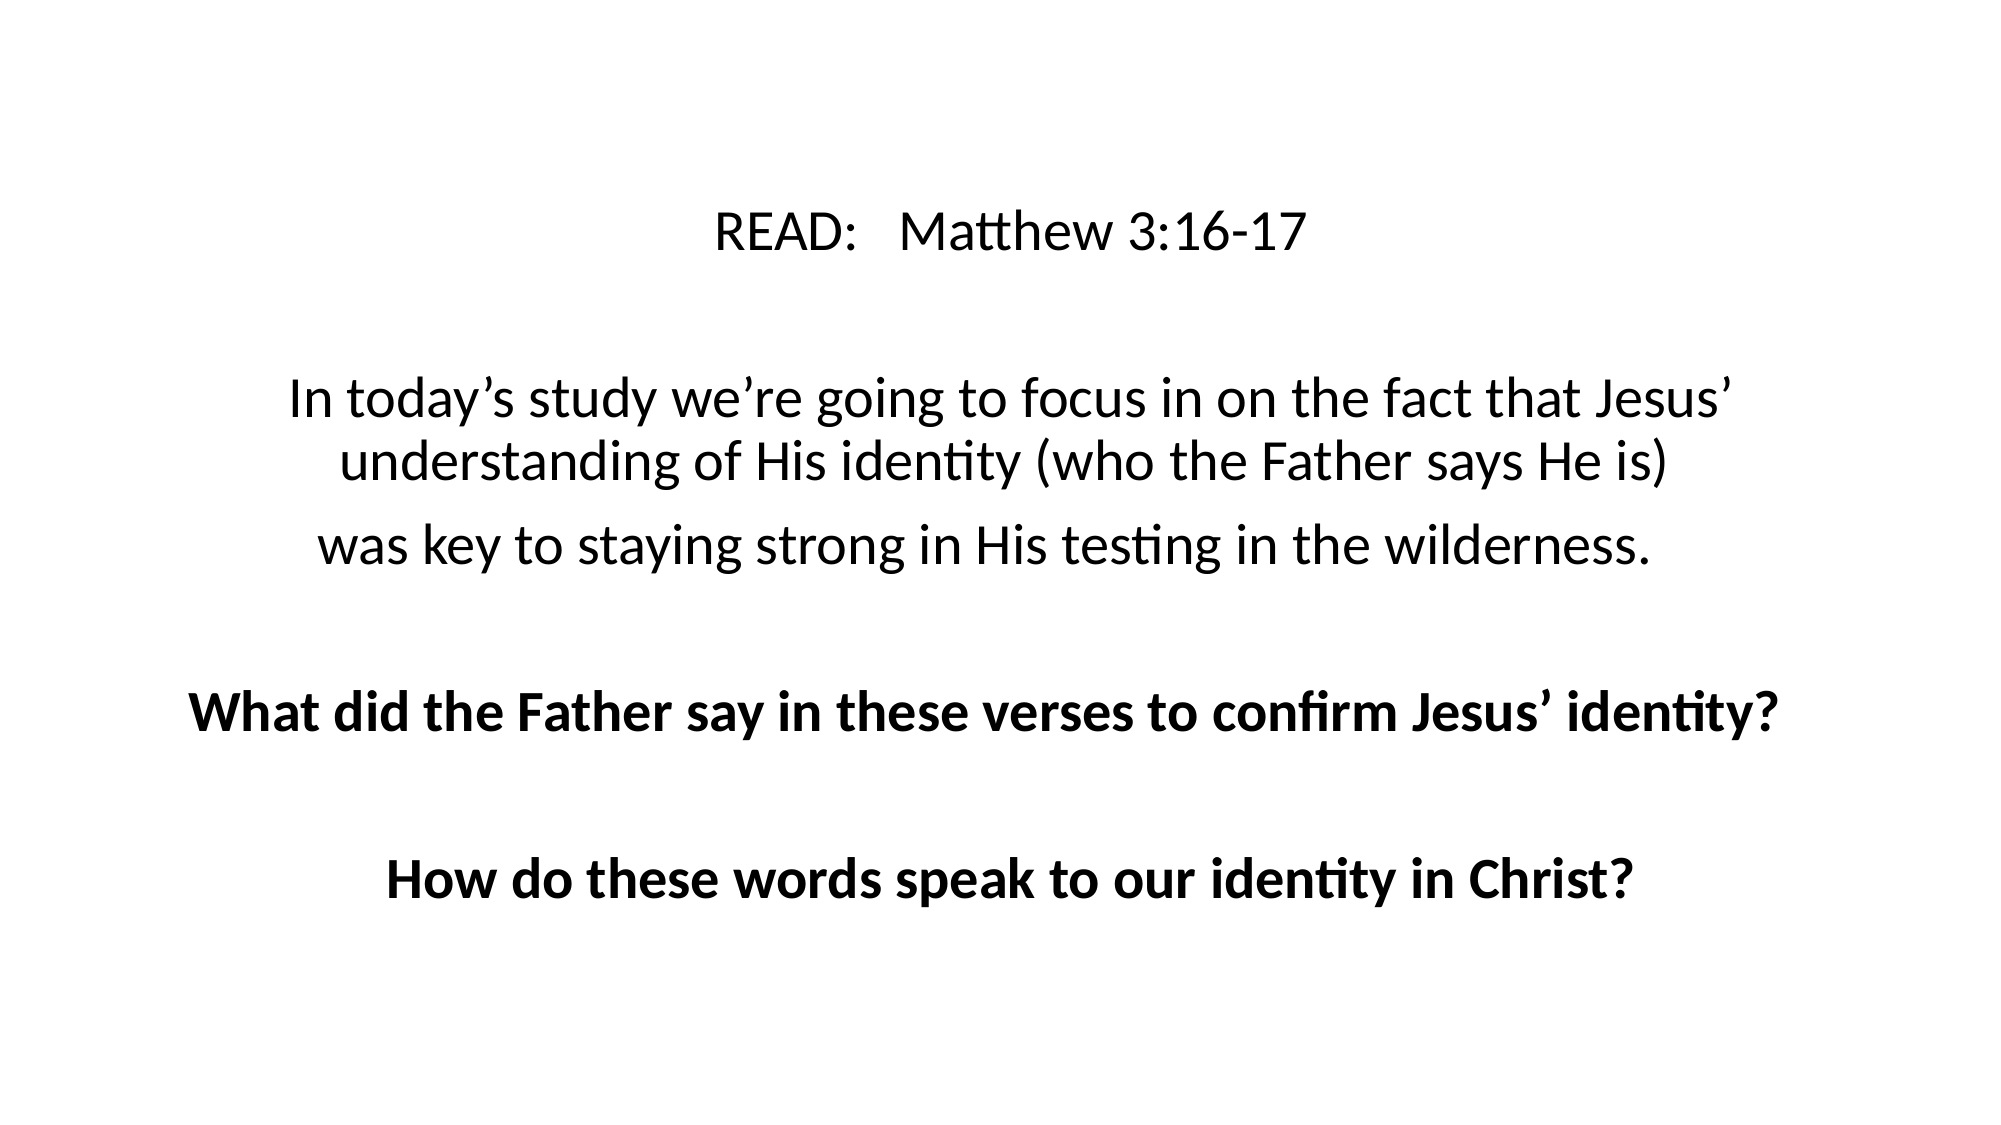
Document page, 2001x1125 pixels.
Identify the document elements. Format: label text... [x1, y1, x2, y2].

list READ: Matthew 3:16-17 In today’s study we’re going to focus in on the fact that Jesus’ understanding of His identity (who the Father says He is) was key to staying strong in His testing in the wilderness. What did the Father say in these verses to confirm Jesus’ identity? How do these words speak to our identity in Christ? [148, 18, 1874, 1096]
